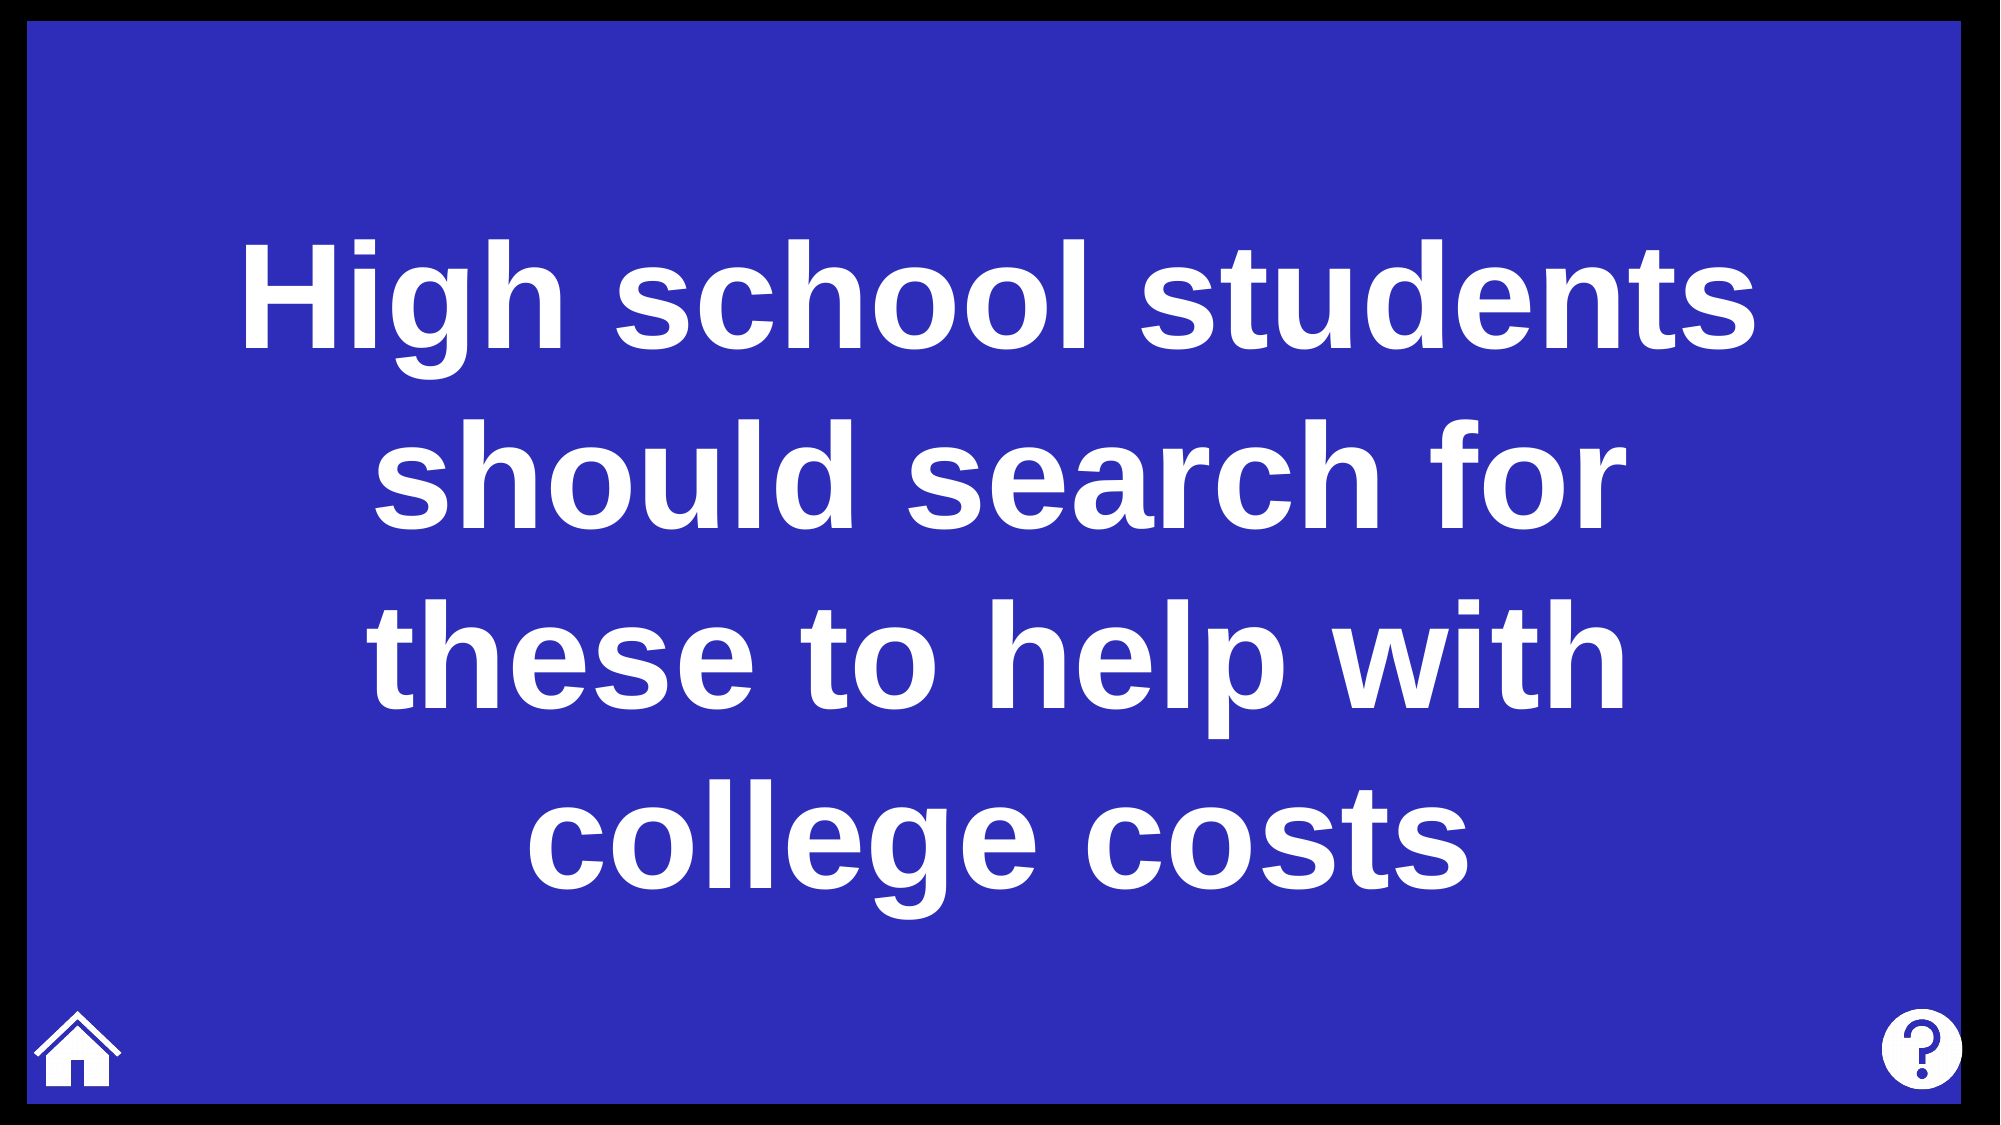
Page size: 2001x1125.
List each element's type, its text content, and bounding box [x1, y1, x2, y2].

text_box High school students should search for these to help with college costs [164, 191, 1836, 927]
picture [1871, 998, 1973, 1100]
picture [27, 998, 128, 1099]
text_box [6, 0, 1982, 1125]
